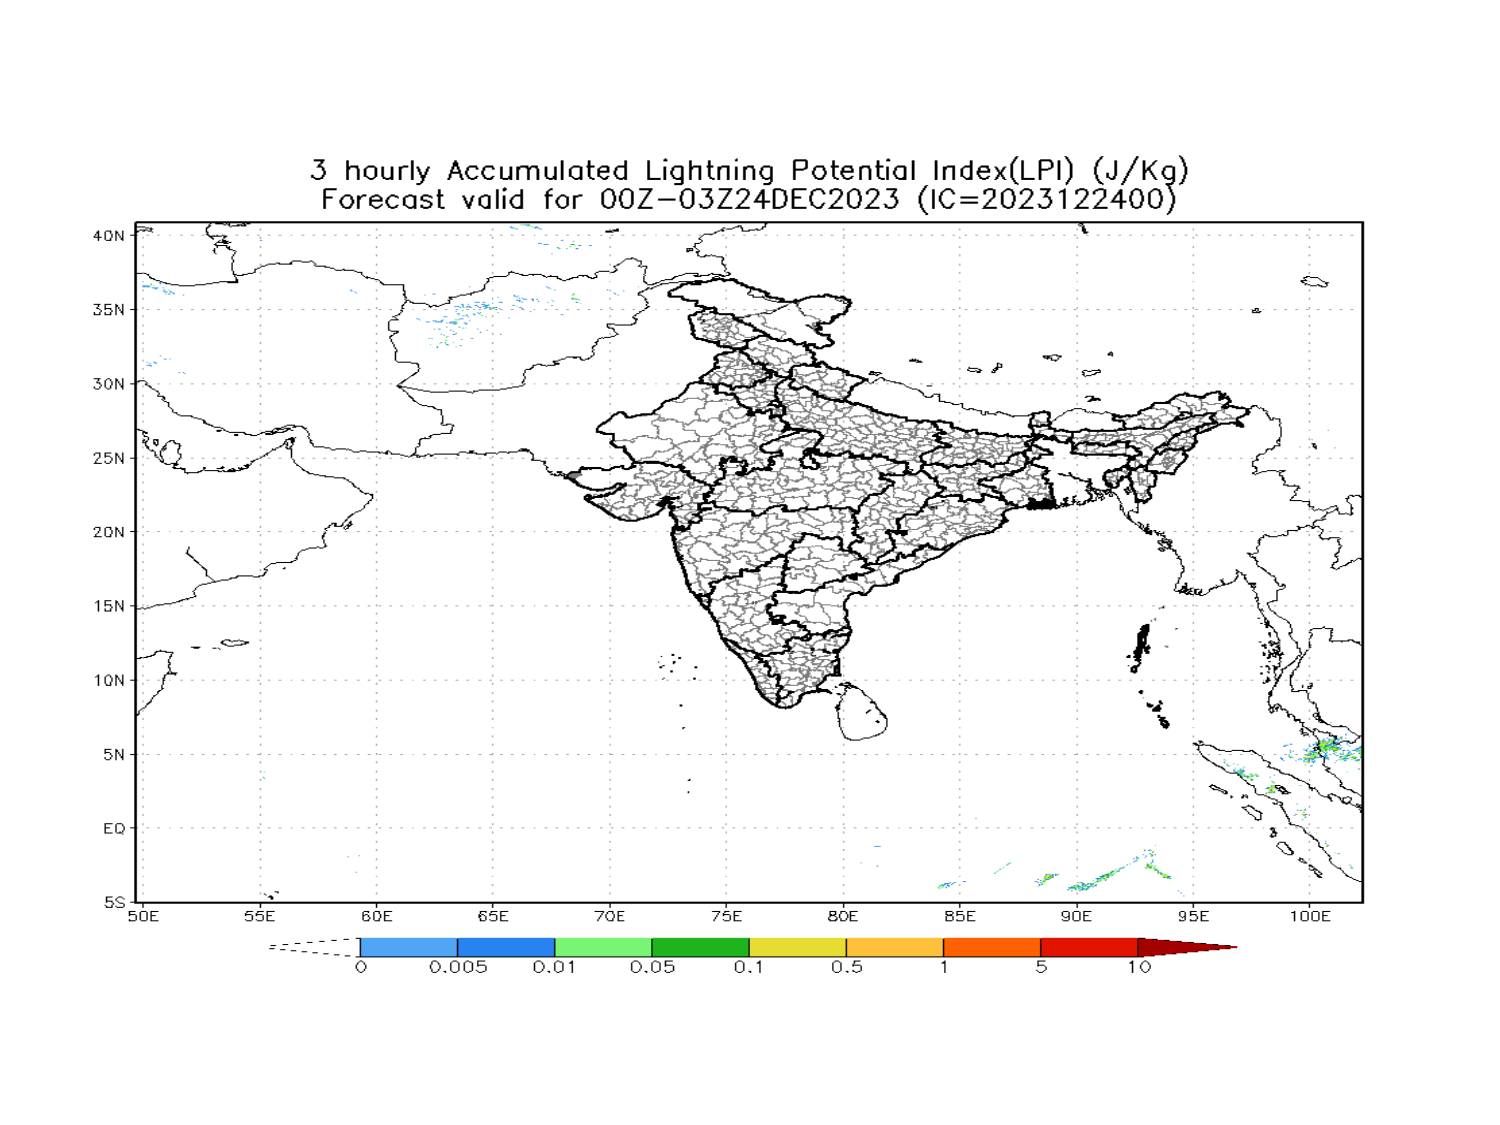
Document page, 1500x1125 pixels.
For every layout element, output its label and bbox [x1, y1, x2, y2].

picture [74, 149, 1426, 976]
